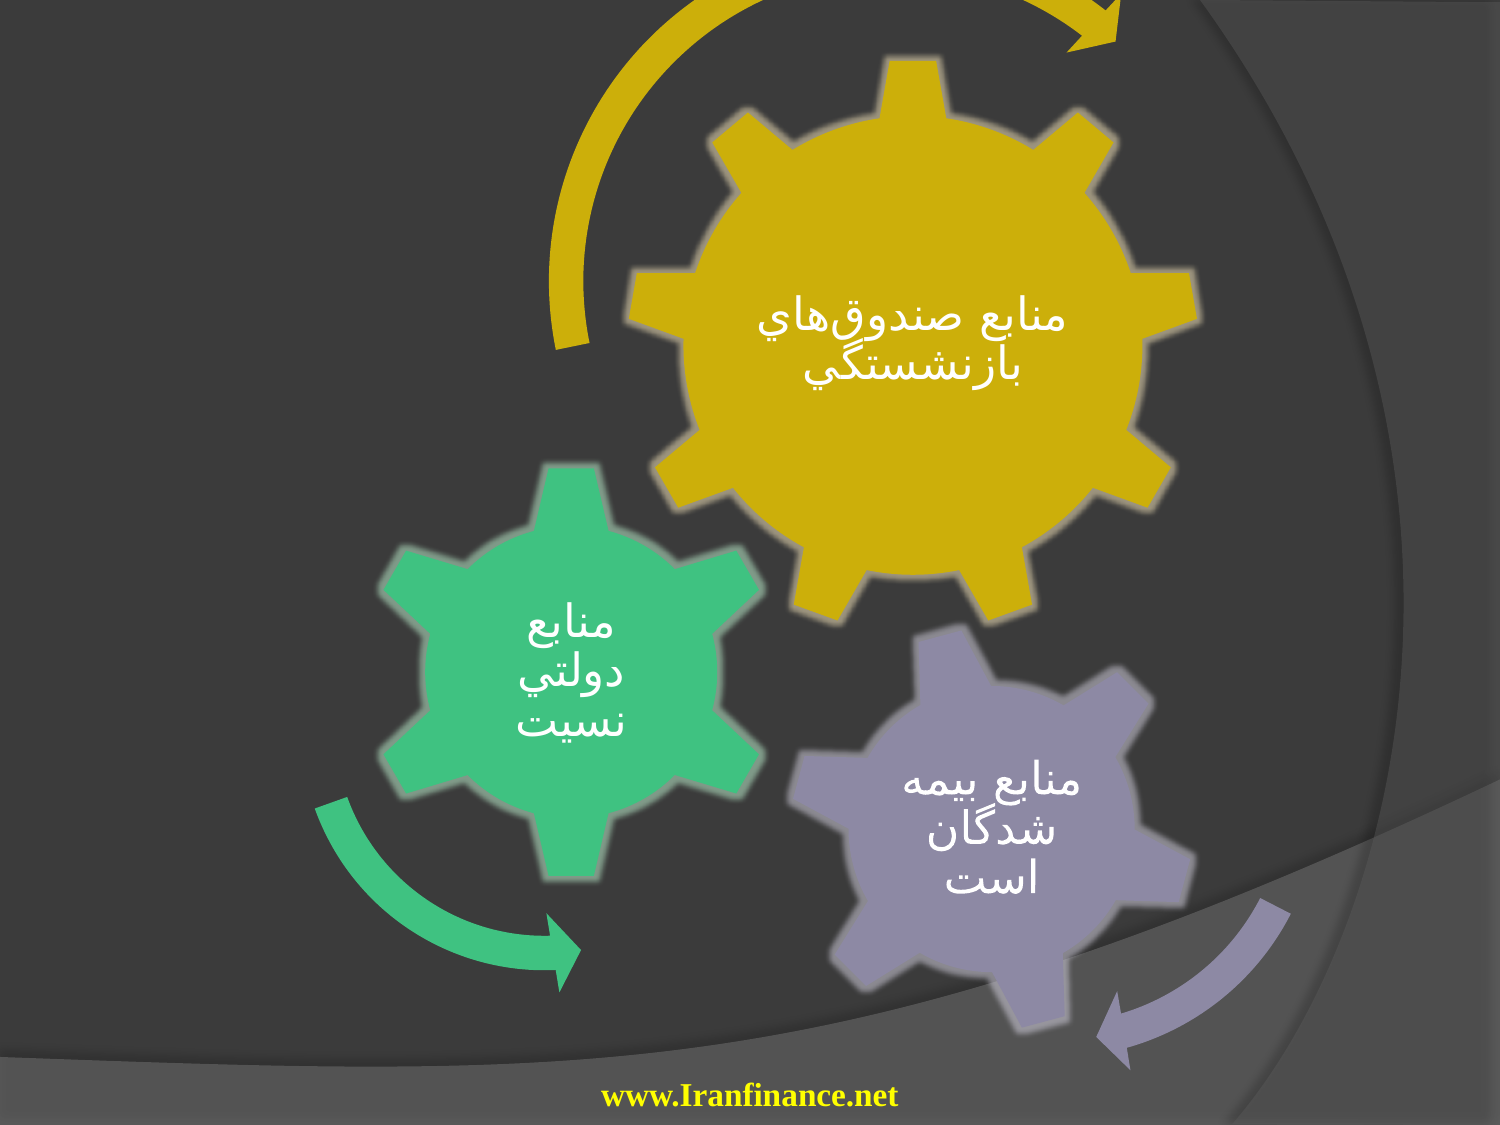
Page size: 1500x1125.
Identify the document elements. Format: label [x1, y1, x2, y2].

list [74, 58, 1430, 1102]
